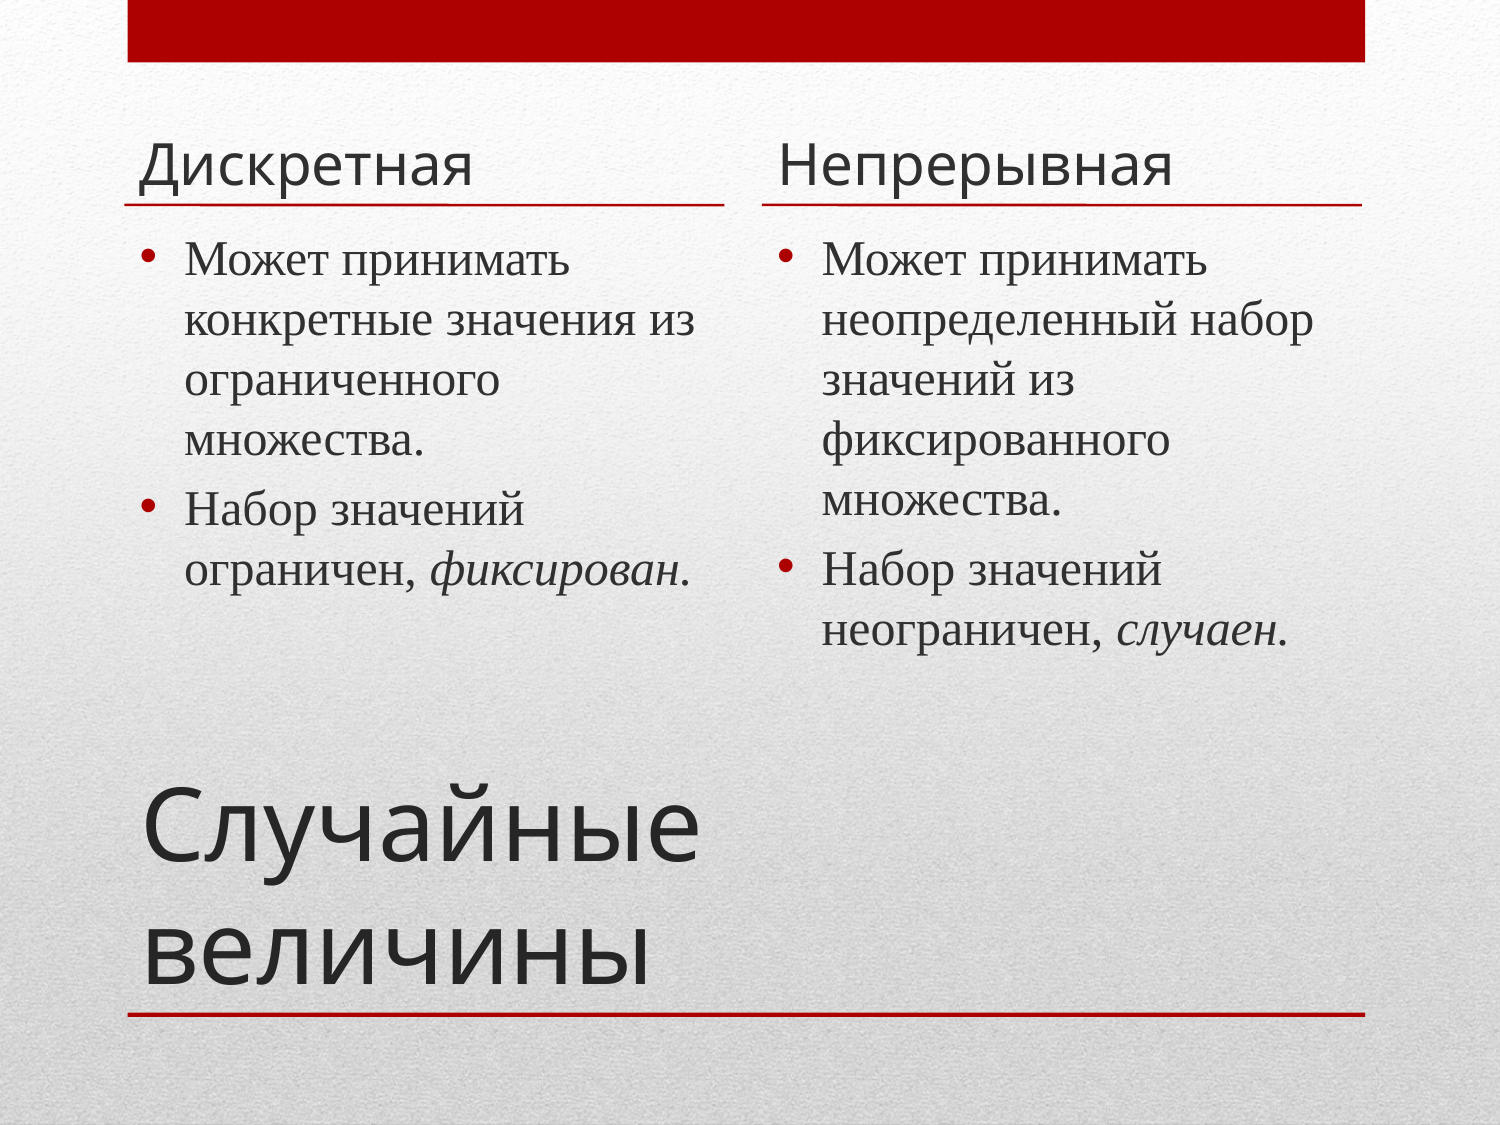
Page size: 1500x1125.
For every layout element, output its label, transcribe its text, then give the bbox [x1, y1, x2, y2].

list Непрерывная [761, 99, 1362, 205]
list Может принимать неопределенный набор значений из фиксированного множества. Набор значений неограничен, случаен. [761, 217, 1362, 718]
list Дискретная [124, 99, 725, 205]
list Может принимать конкретные значения из ограниченного множества. Набор значений ограничен, фиксирован. [124, 217, 725, 718]
title Случайные величины [125, 750, 1238, 1013]
